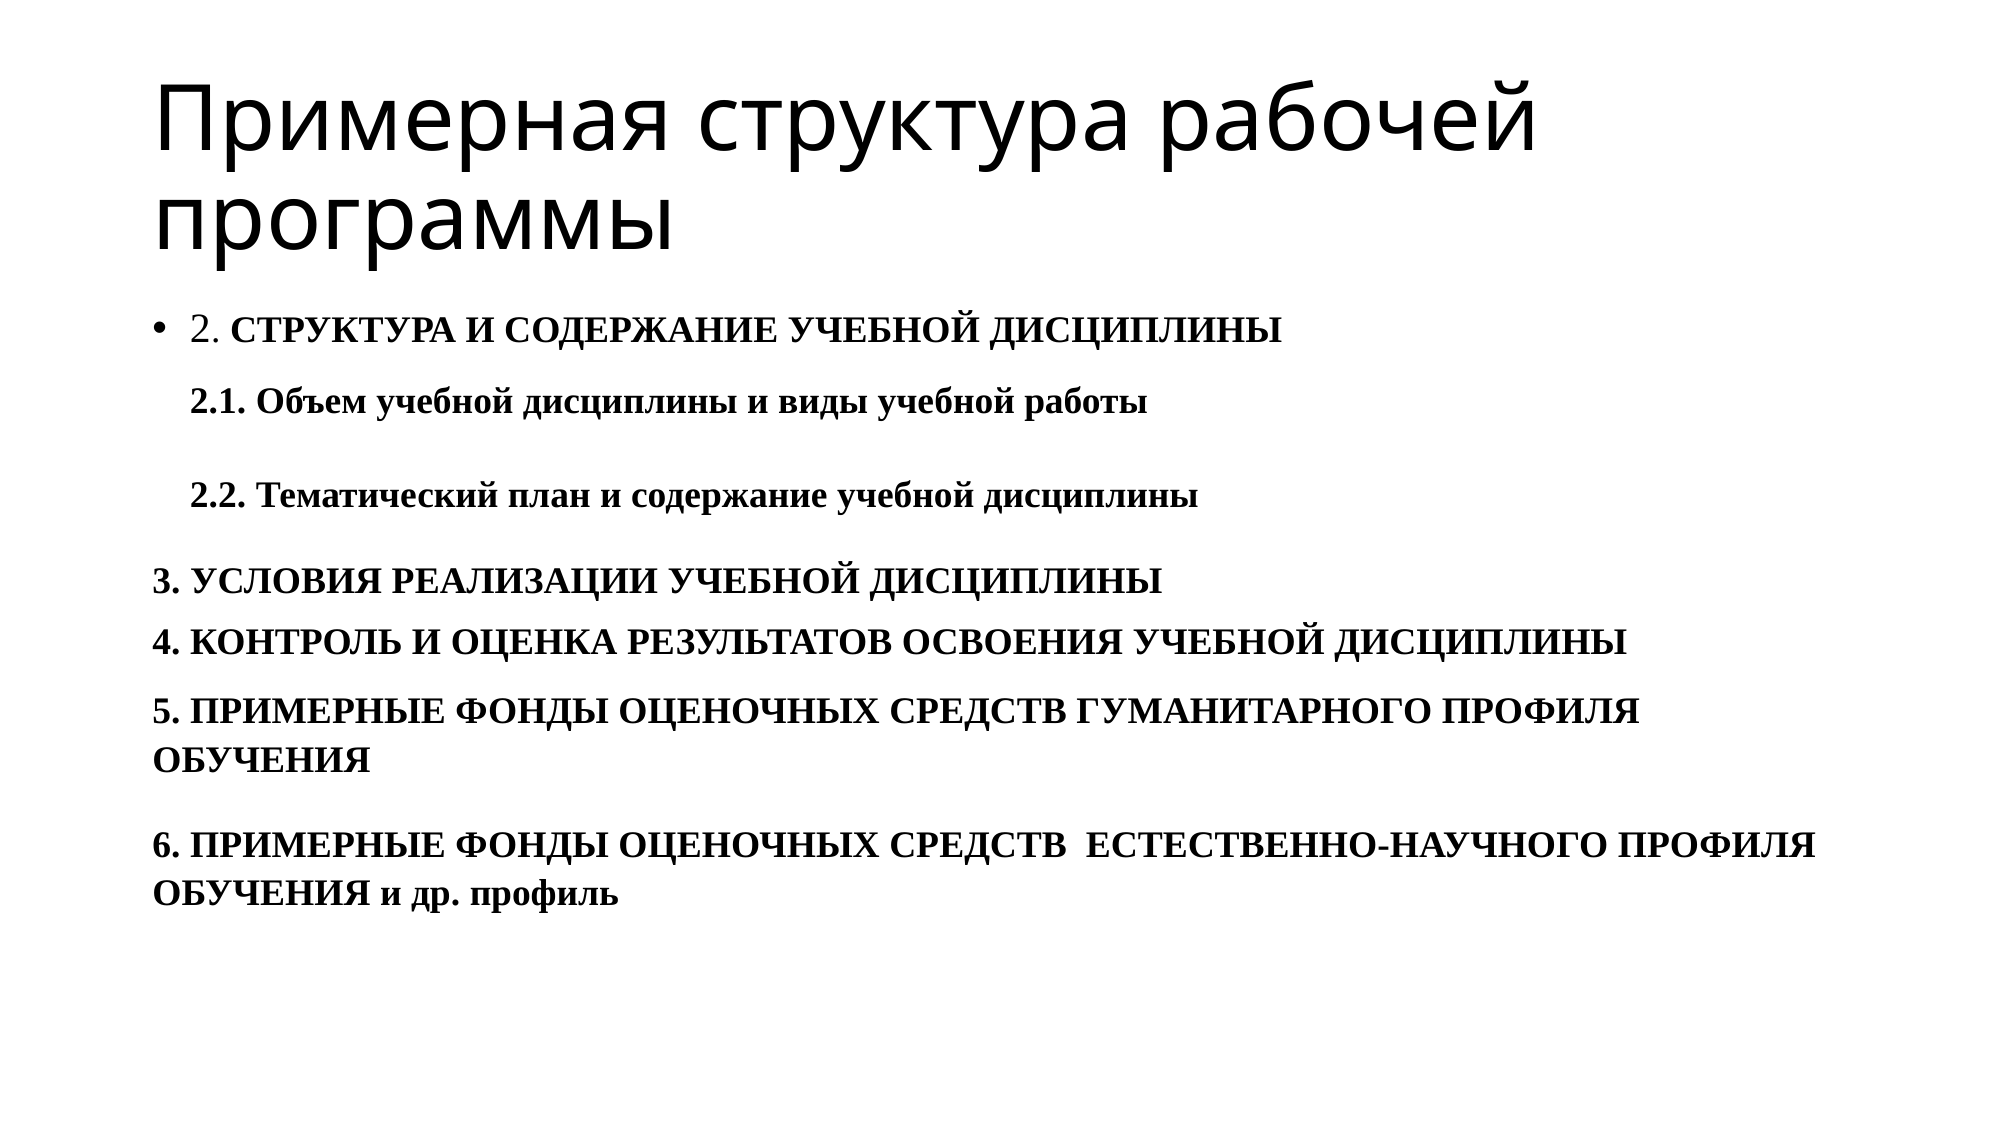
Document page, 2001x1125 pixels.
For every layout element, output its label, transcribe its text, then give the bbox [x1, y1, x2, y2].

title Примерная структура рабочей программы [137, 61, 1863, 280]
list 2. СТРУКТУРА И СОДЕРЖАНИЕ УЧЕБНОЙ ДИСЦИПЛИНЫ 2.1. Объем учебной дисциплины и виды учебной работы 2.2. Тематический план и содержание учебной дисциплины 3. УСЛОВИЯ РЕАЛИЗАЦИИ УЧЕБНОЙ ДИСЦИПЛИНЫ 4. КОНТРОЛЬ И ОЦЕНКА РЕЗУЛЬТАТОВ ОСВОЕНИЯ УЧЕБНОЙ ДИСЦИПЛИНЫ 5. ПРИМЕРНЫЕ ФОНДЫ ОЦЕНОЧНЫХ СРЕДСТВ ГУМАНИТАРНОГО ПРОФИЛЯ ОБУЧЕНИЯ 6. ПРИМЕРНЫЕ ФОНДЫ ОЦЕНОЧНЫХ СРЕДСТВ ЕСТЕСТВЕННО-НАУЧНОГО ПРОФИЛЯ ОБУЧЕНИЯ и др. профиль [137, 299, 1863, 1014]
